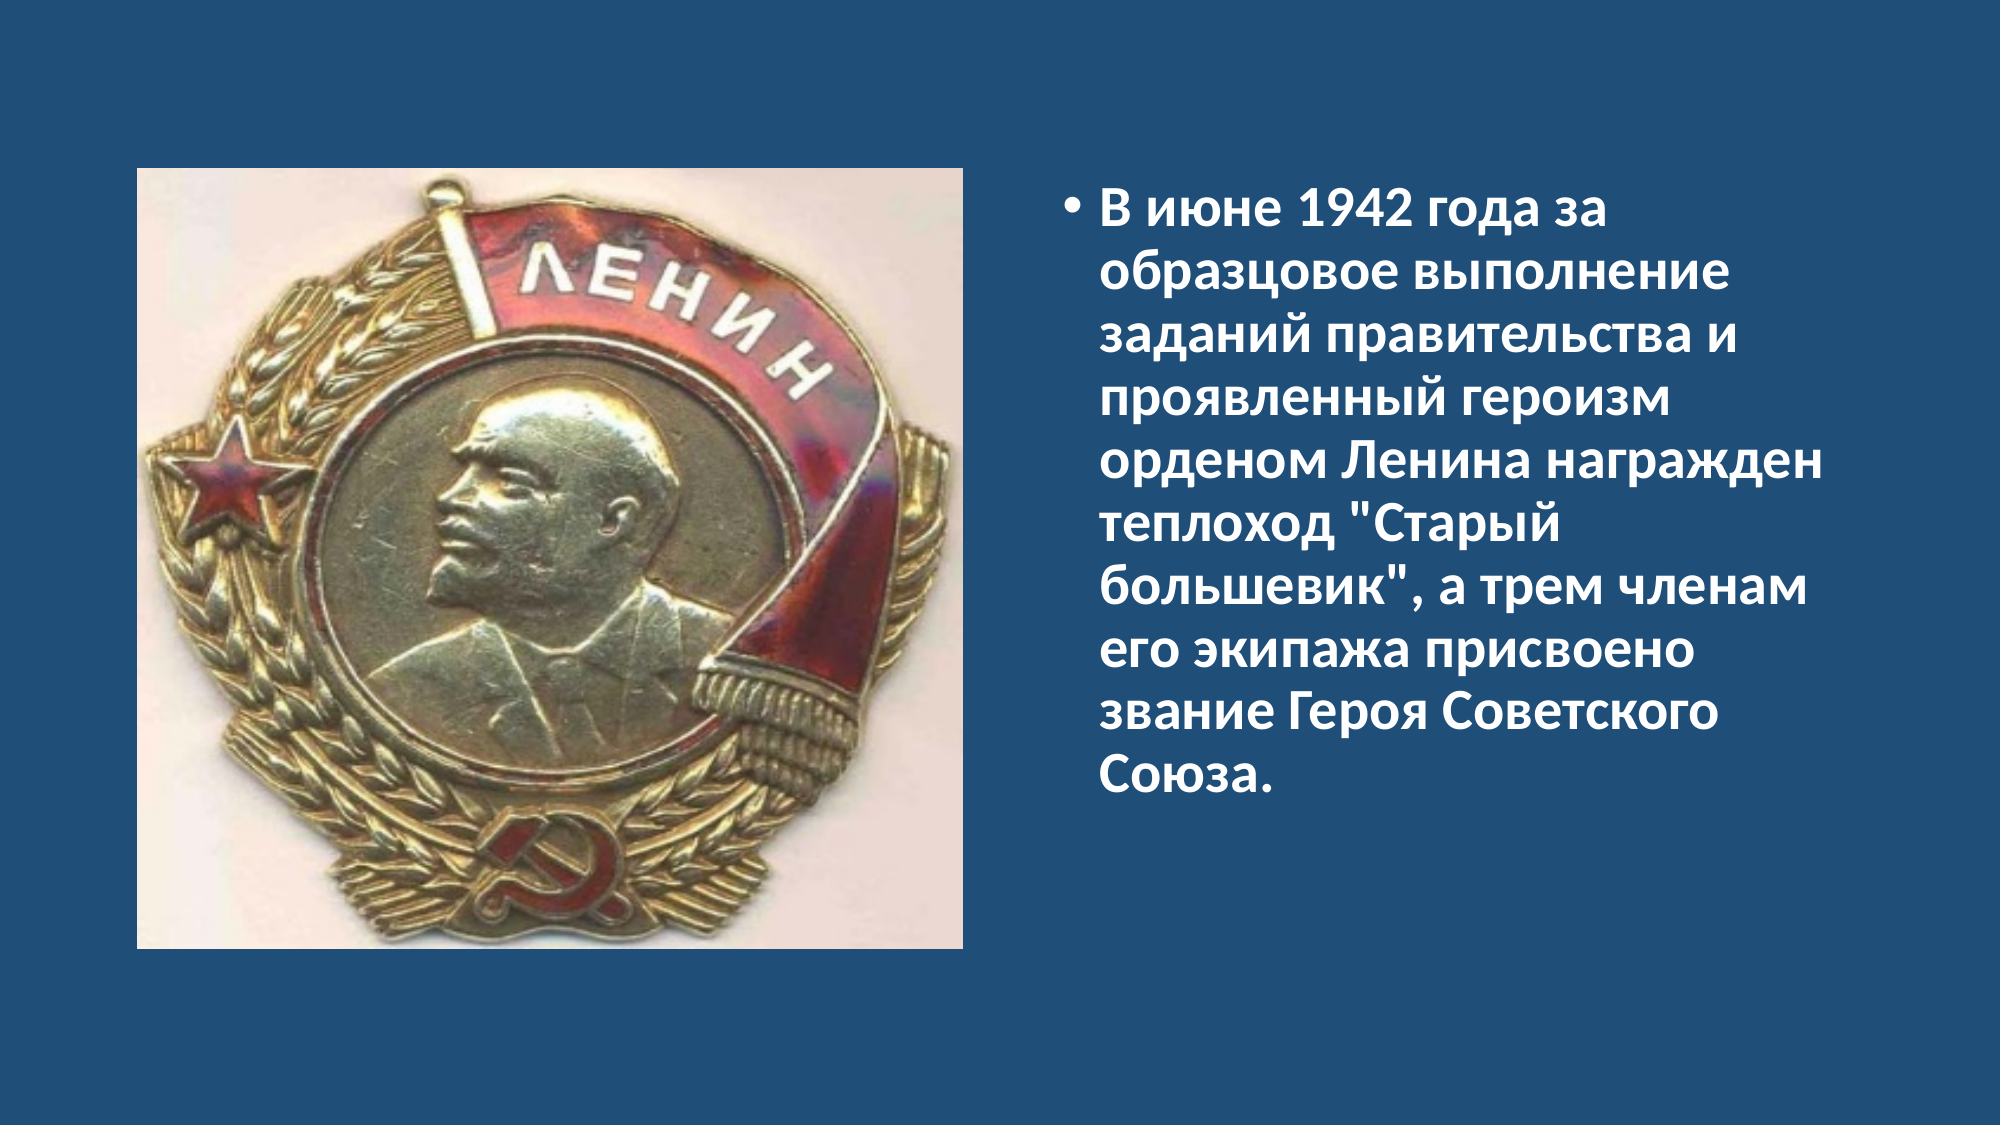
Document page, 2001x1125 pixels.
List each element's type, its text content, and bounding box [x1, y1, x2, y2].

list В июне 1942 года за образцовое выполнение заданий правительства и проявленный героизм орденом Ленина награжден теплоход "Старый большевик", а трем членам его экипажа присвоено звание Героя Советского Союза. [1047, 168, 1863, 1014]
picture [137, 168, 963, 949]
